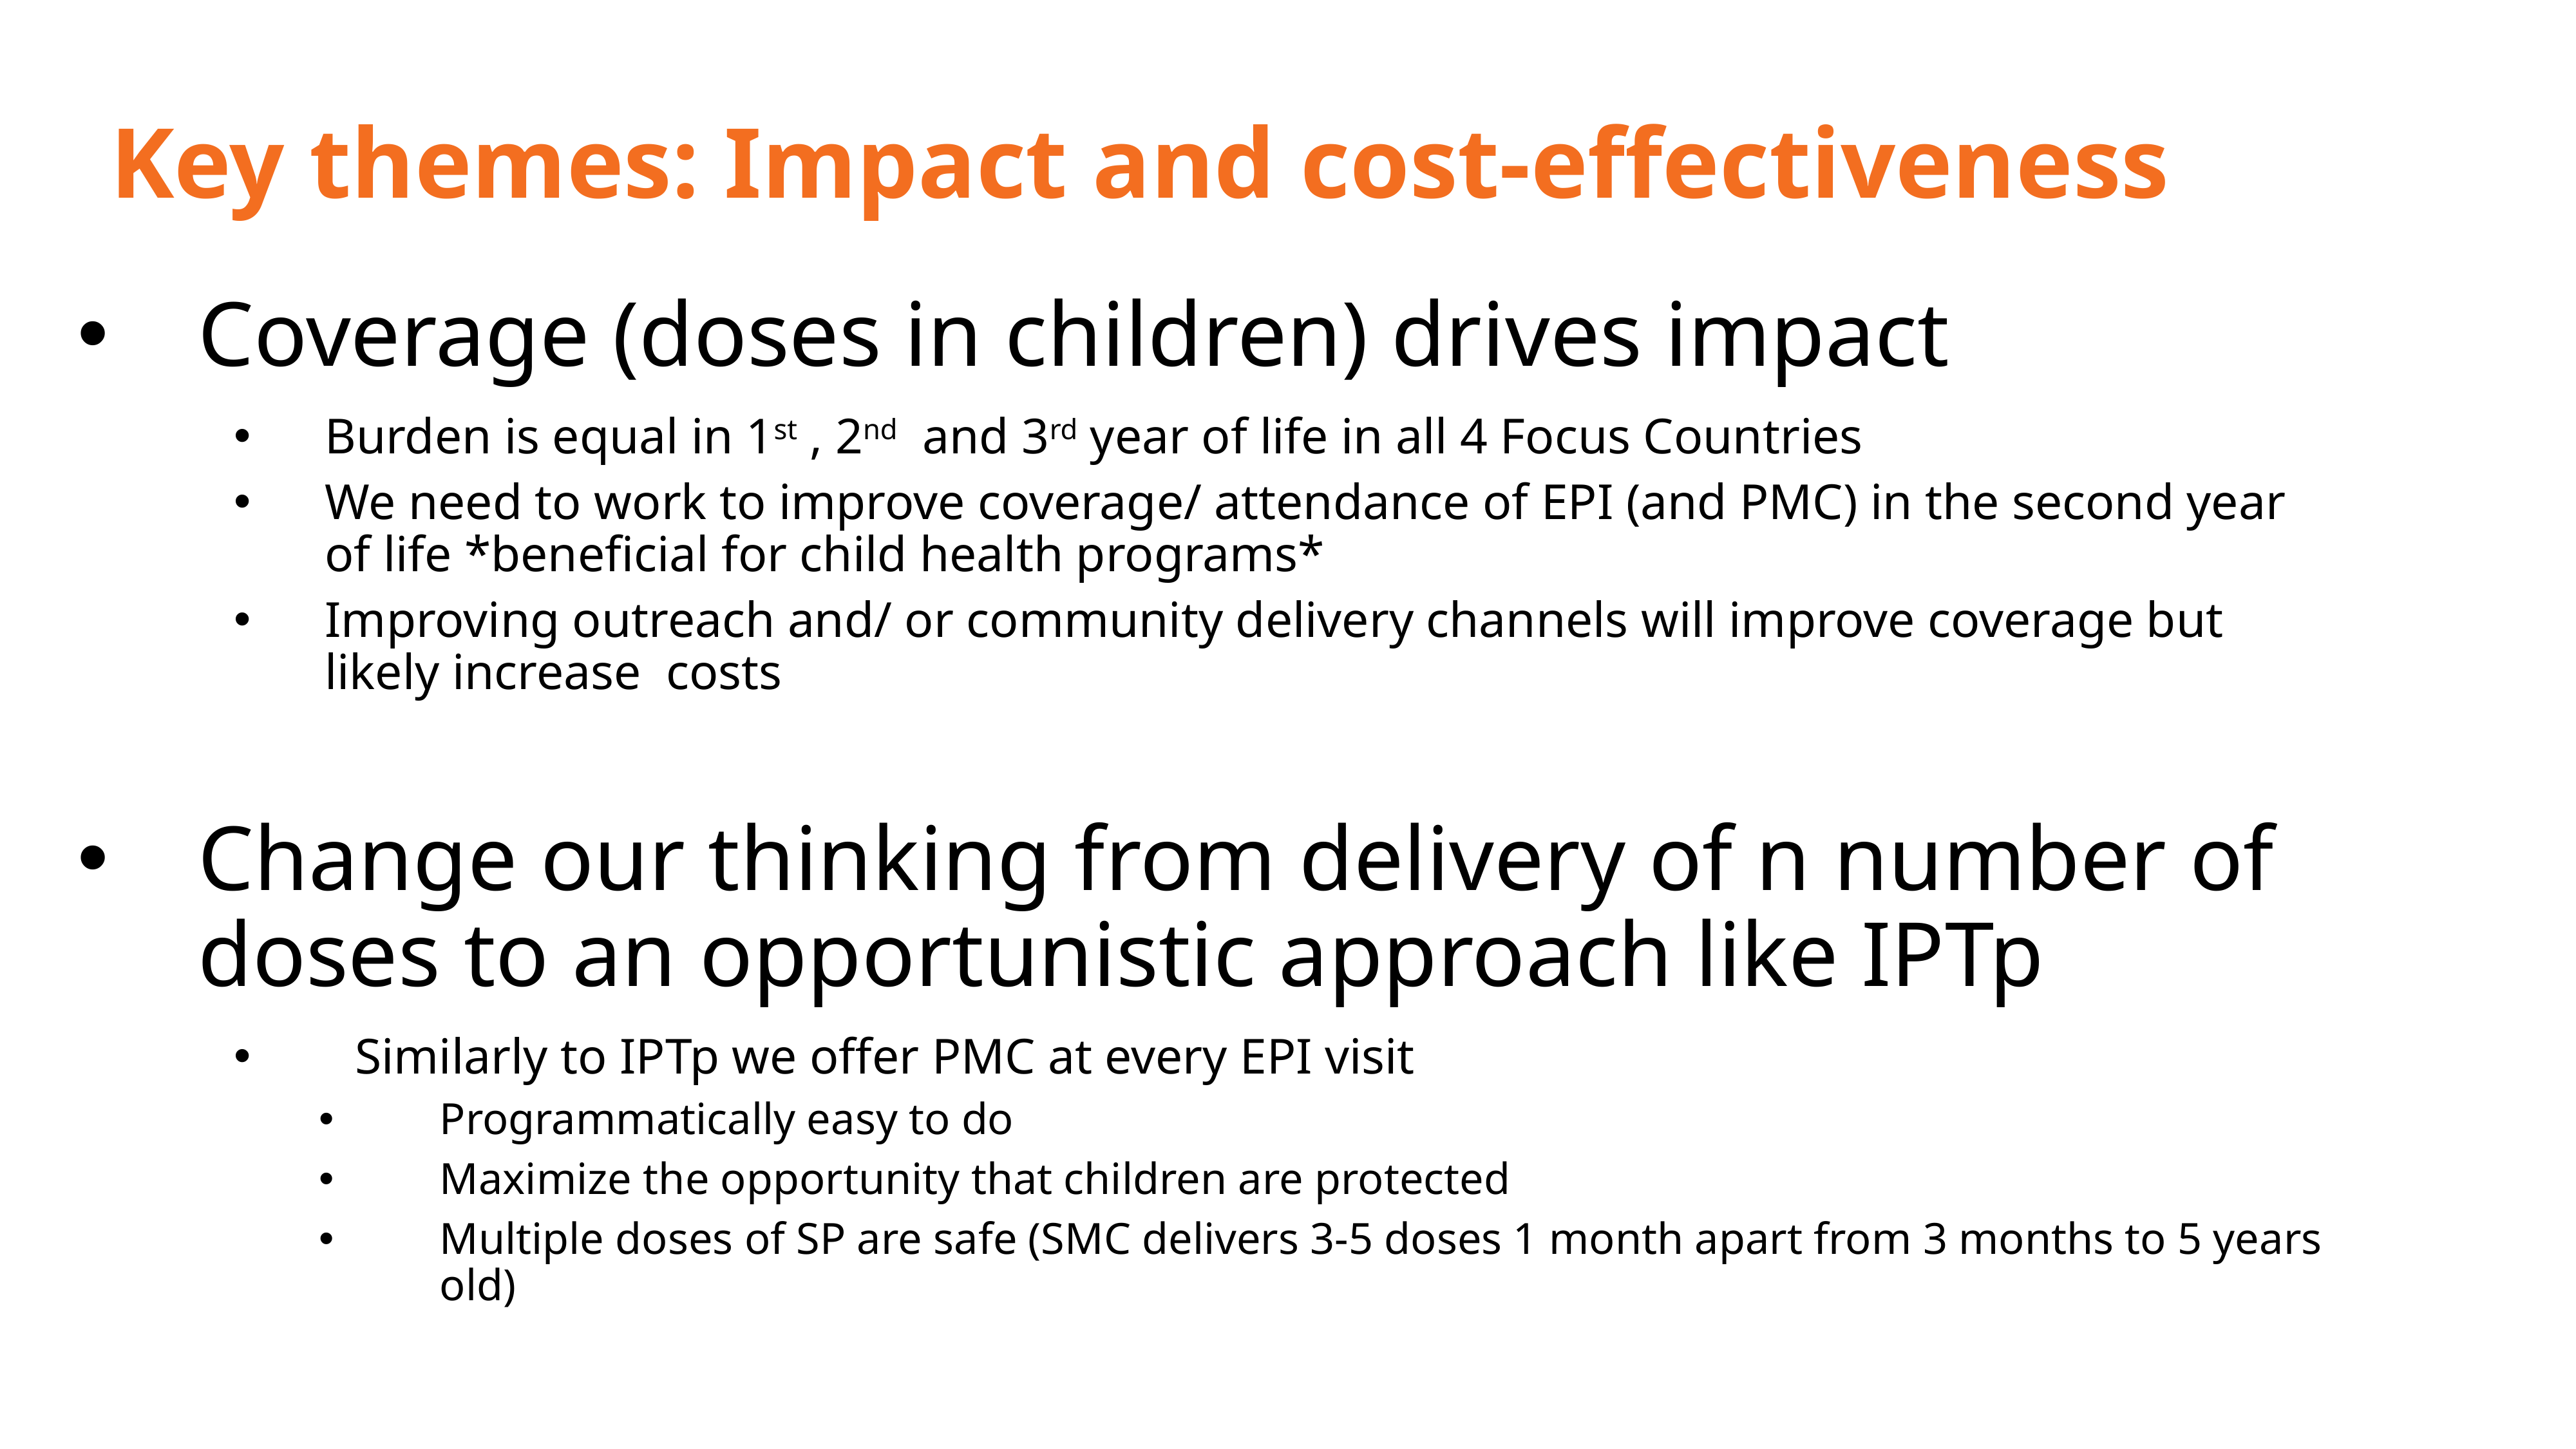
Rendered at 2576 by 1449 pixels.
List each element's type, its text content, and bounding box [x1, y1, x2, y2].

list Coverage (doses in children) drives impact Burden is equal in 1st , 2nd and 3rd year of life in all 4 Focus Countries We need to work to improve coverage/ attendance of EPI (and PMC) in the second year of life *beneficial for child health programs* Improving outreach and/ or community delivery channels will improve coverage but likely increase costs Change our thinking from delivery of n number of doses to an opportunistic approach like IPTp Similarly to IPTp we offer PMC at every EPI visit Programmatically easy to do Maximize the opportunity that children are protected Multiple doses of SP are safe (SMC delivers 3-5 doses 1 month apart from 3 months to 5 years old) [68, 285, 2350, 1375]
title Key themes: Impact and cost-effectiveness [100, 104, 2383, 231]
